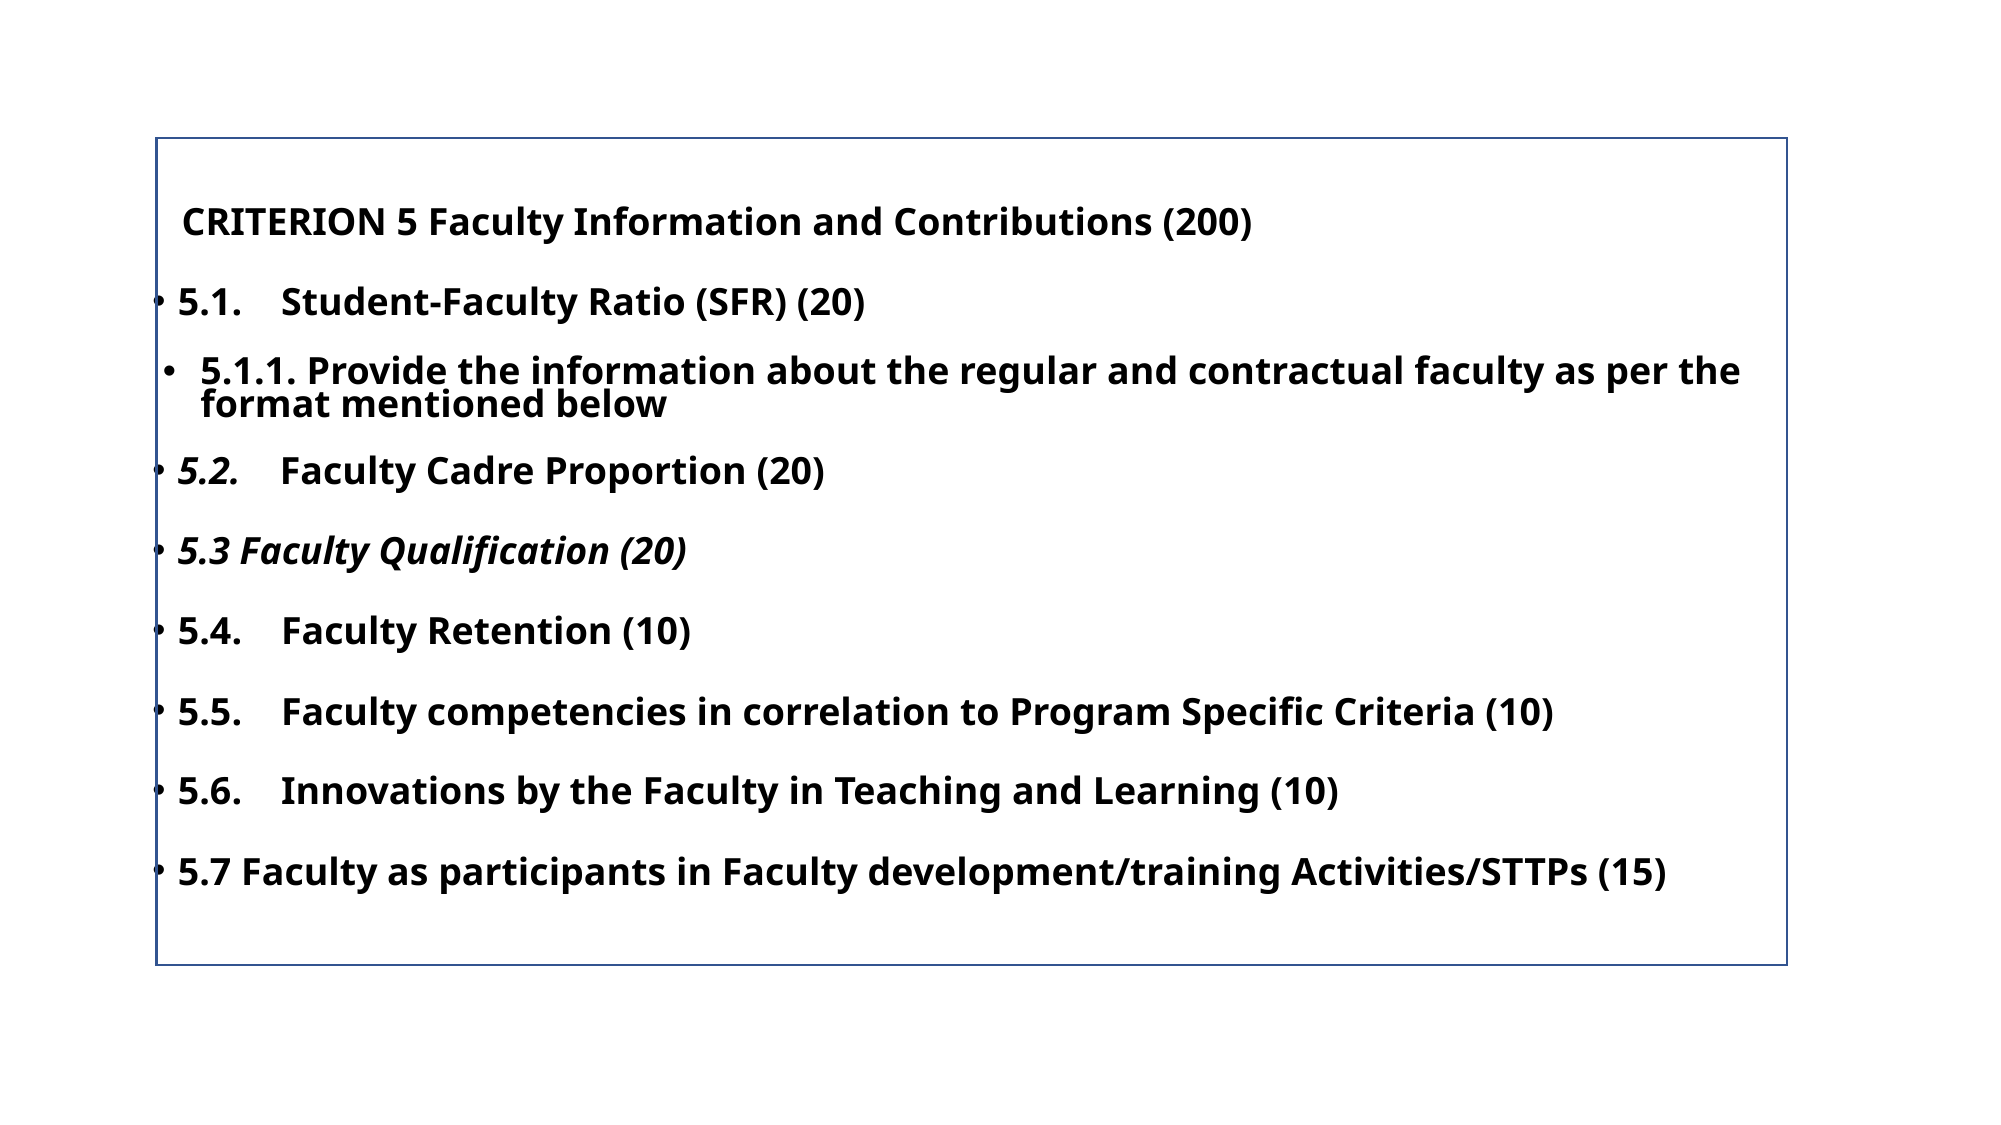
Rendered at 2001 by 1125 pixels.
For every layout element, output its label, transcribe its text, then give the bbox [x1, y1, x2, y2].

text_box [155, 137, 1788, 966]
list CRITERION 5 Faculty Information and Contributions (200) 5.1. Student-Faculty Ratio (SFR) (20) 5.1.1. Provide the information about the regular and contractual faculty as per the format mentioned below 5.2. Faculty Cadre Proportion (20) 5.3 Faculty Qualification (20) 5.4. Faculty Retention (10) 5.5. Faculty competencies in correlation to Program Specific Criteria (10) 5.6. Innovations by the Faculty in Teaching and Learning (10) 5.7 Faculty as participants in Faculty development/training Activities/STTPs (15) [137, 113, 1863, 1014]
